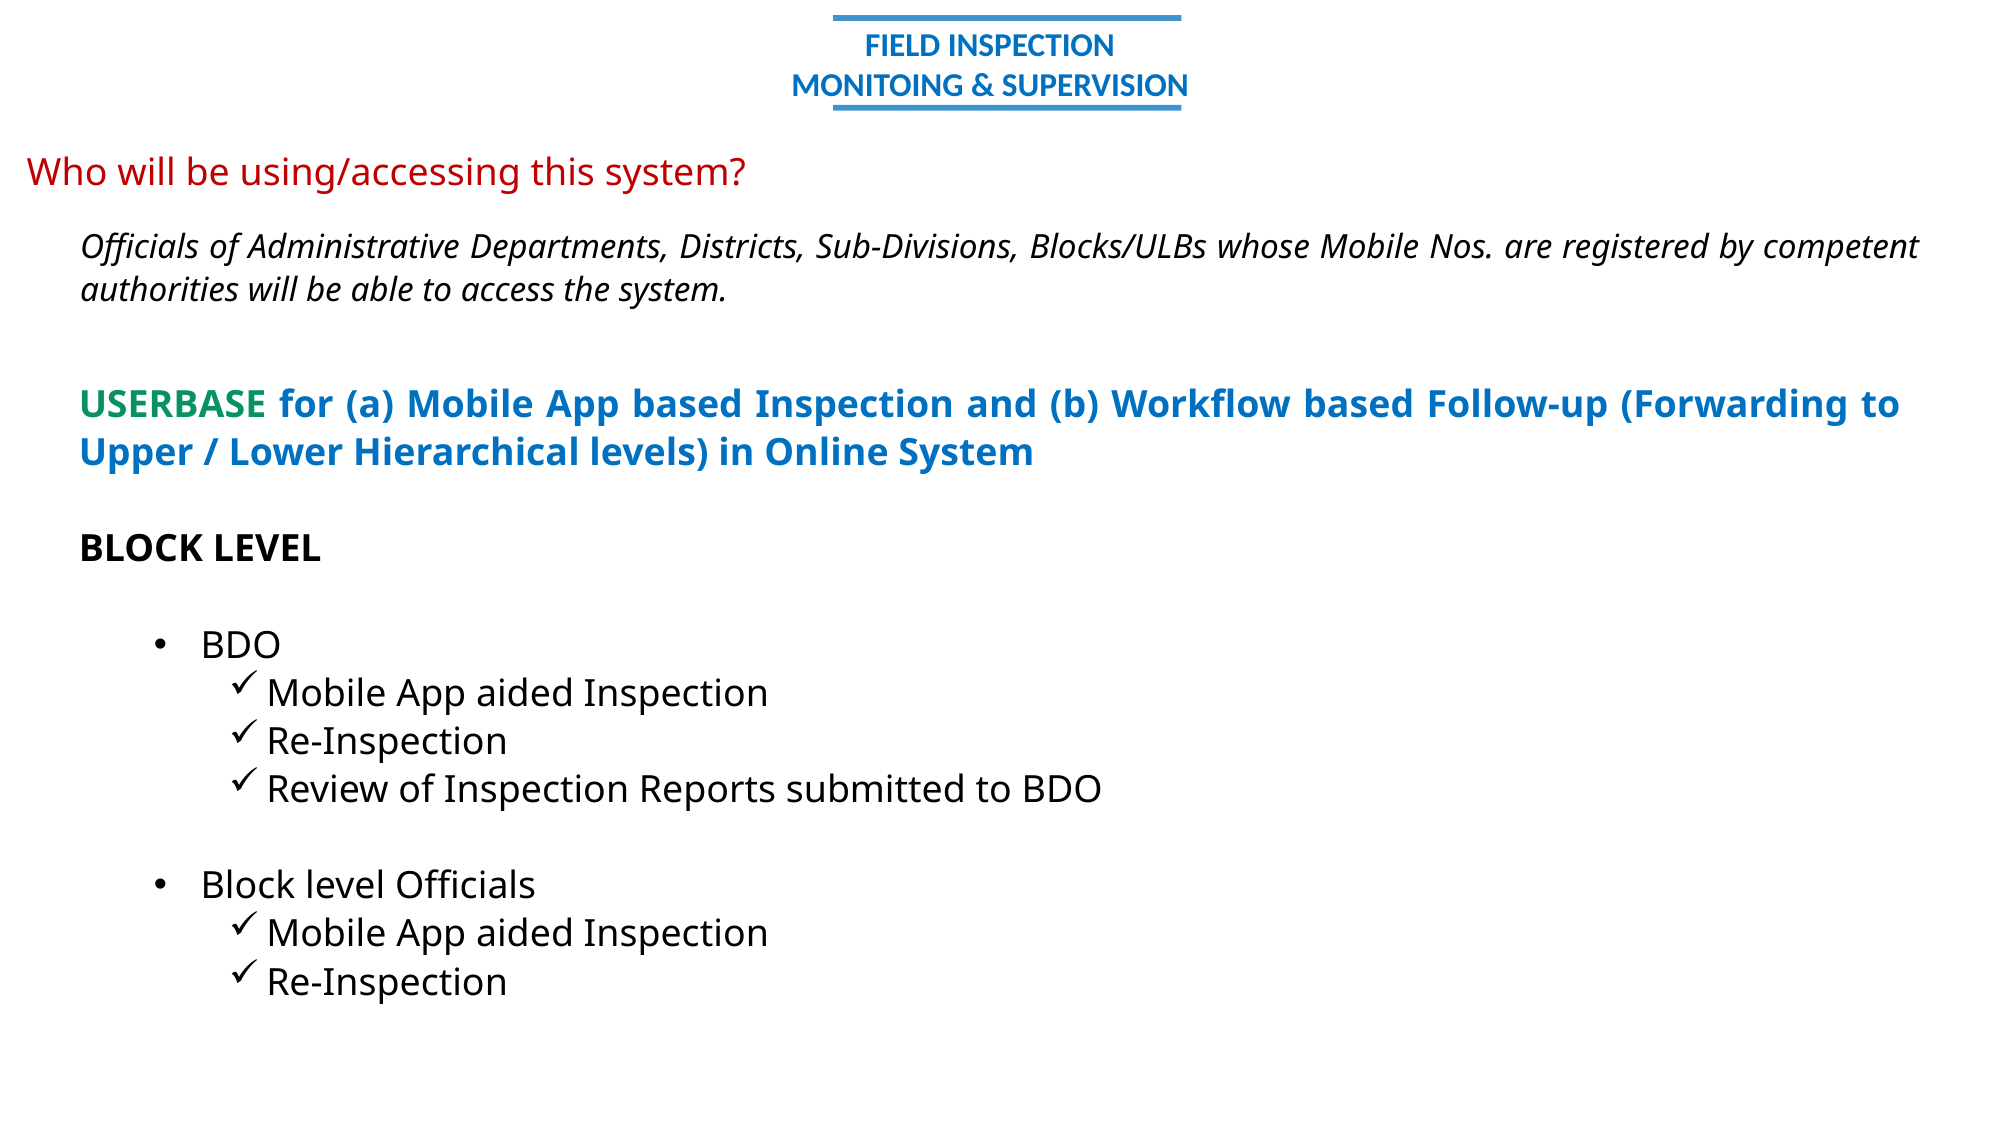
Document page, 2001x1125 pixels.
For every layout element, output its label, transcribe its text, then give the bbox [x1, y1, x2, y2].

text_box FIELD INSPECTION MONITOING & SUPERVISION [515, 29, 1466, 97]
text_box [833, 104, 1182, 111]
text_box USERBASE for (a) Mobile App based Inspection and (b) Workflow based Follow-up (Forwarding to Upper / Lower Hierarchical levels) in Online System BLOCK LEVEL BDO Mobile App aided Inspection Re-Inspection Review of Inspection Reports submitted to BDO Block level Officials Mobile App aided Inspection Re-Inspection [64, 369, 1917, 1010]
text_box Officials of Administrative Departments, Districts, Sub-Divisions, Blocks/ULBs whose Mobile Nos. are registered by competent authorities will be able to access the system. [50, 215, 1937, 316]
text_box Who will be using/accessing this system? [0, 118, 762, 201]
text_box [833, 15, 1182, 21]
